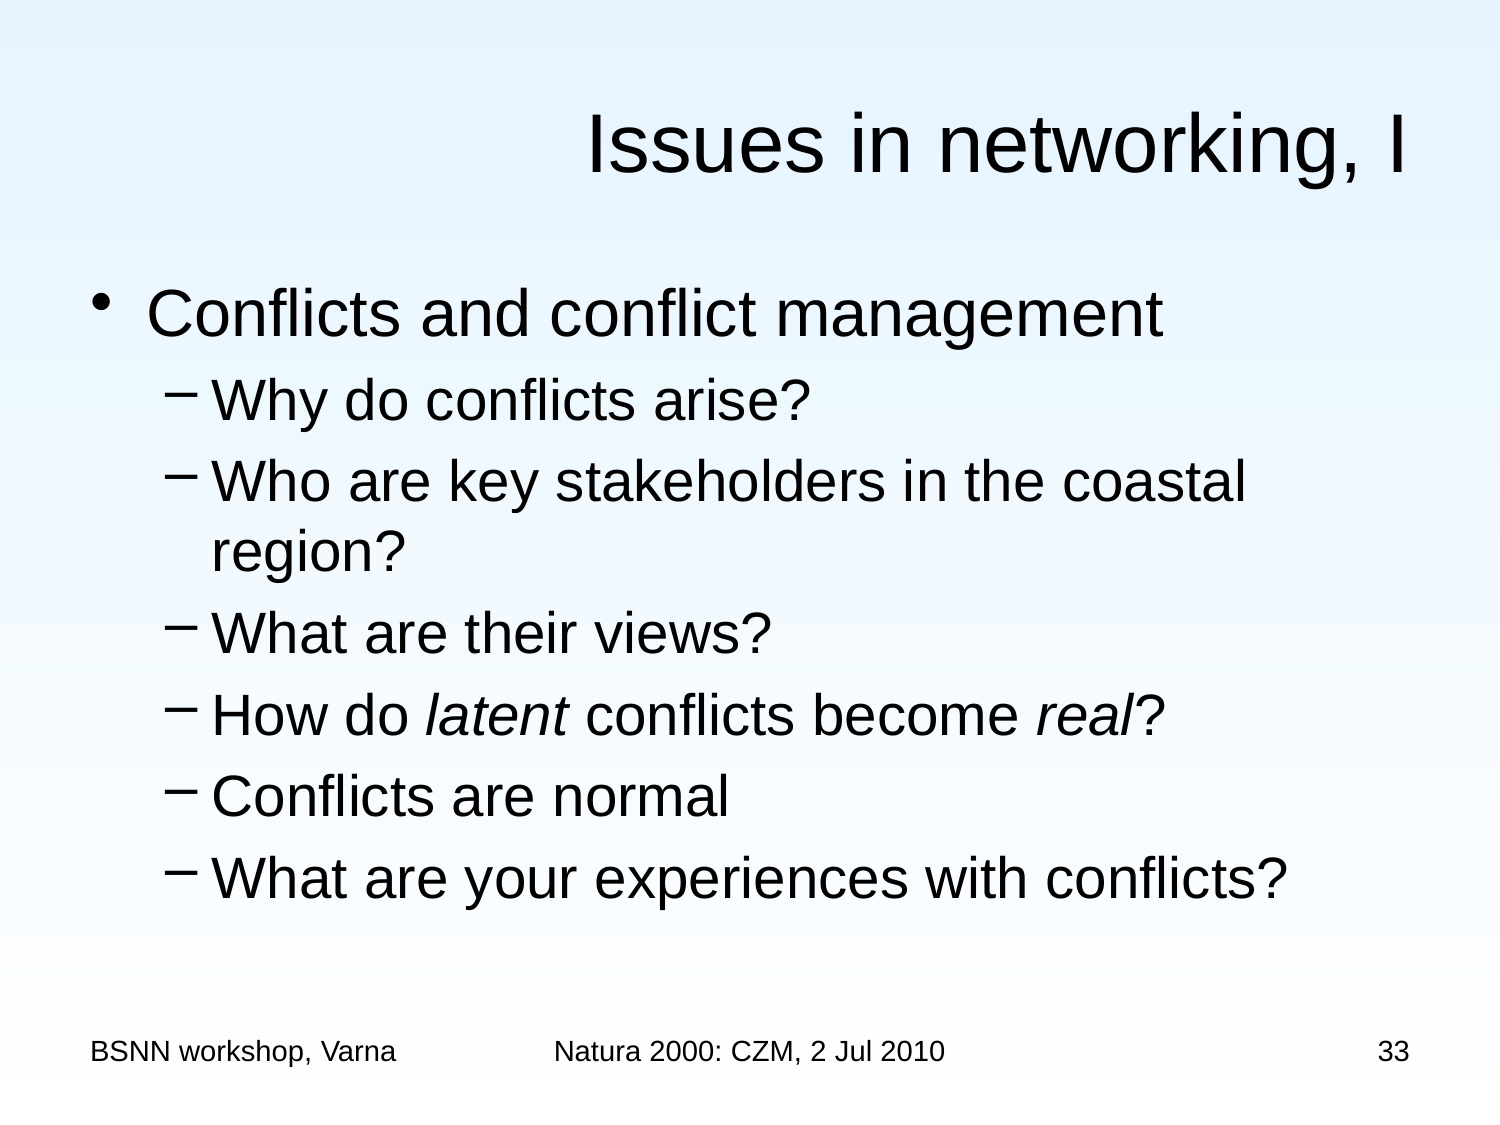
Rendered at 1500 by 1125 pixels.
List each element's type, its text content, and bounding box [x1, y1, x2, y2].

title Issues in networking, I [74, 44, 1426, 233]
list Conflicts and conflict management Why do conflicts arise? Who are key stakeholders in the coastal region? What are their views? How do latent conflicts become real? Conflicts are normal What are your experiences with conflicts? [74, 262, 1426, 1006]
slide_number 33 [1074, 1024, 1426, 1103]
footer Natura 2000: CZM, 2 Jul 2010 [512, 1024, 988, 1103]
slide_number BSNN workshop, Varna [74, 1024, 426, 1103]
